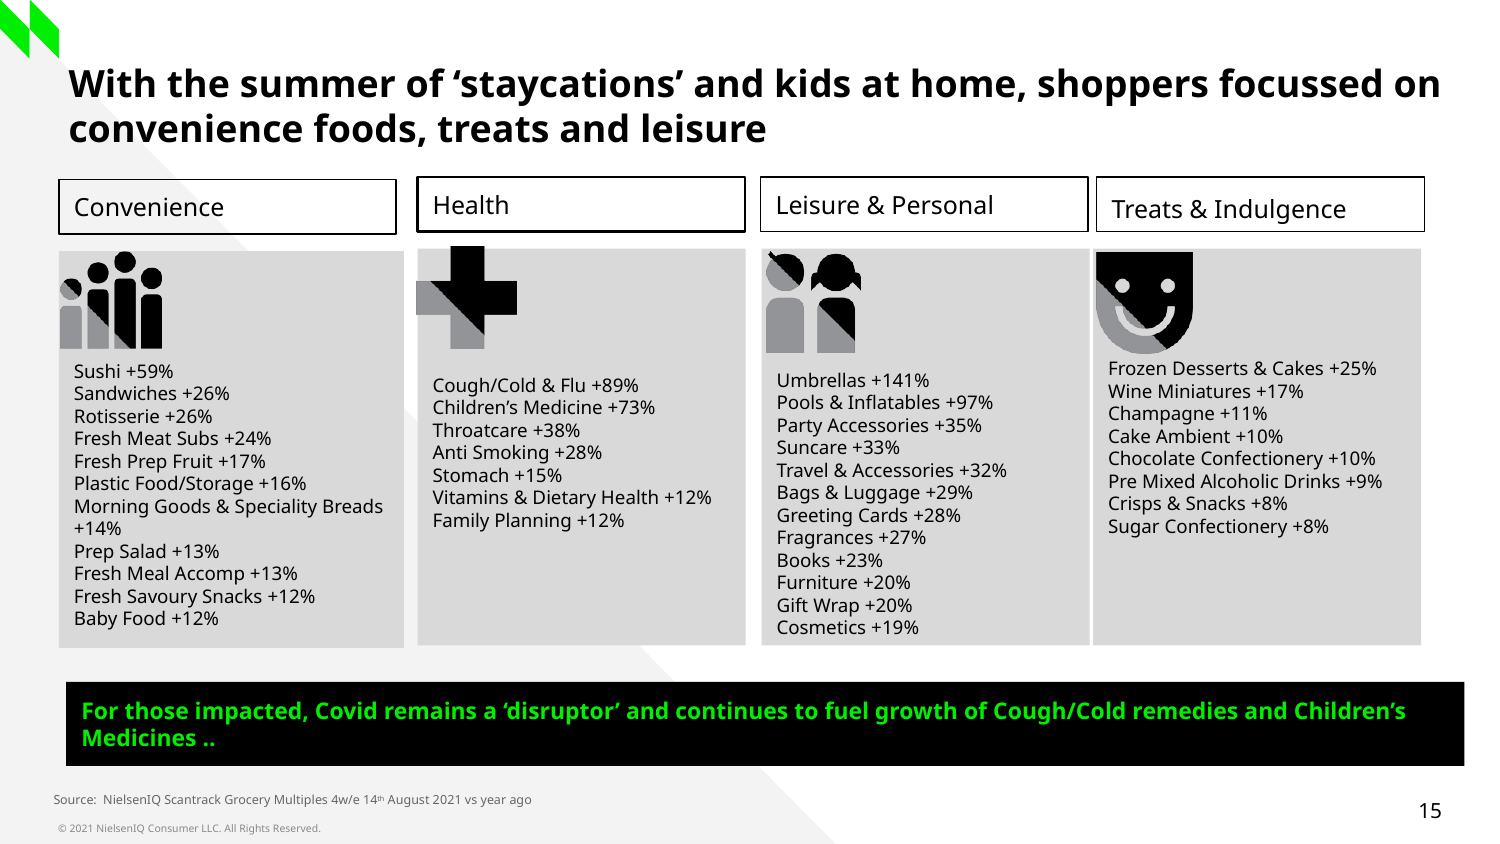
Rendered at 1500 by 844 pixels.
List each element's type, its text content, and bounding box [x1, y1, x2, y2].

text_box Umbrellas +141% Pools & Inflatables +97% Party Accessories +35% Suncare +33% Travel & Accessories +32% Bags & Luggage +29% Greeting Cards +28% Fragrances +27% Books +23% Furniture +20% Gift Wrap +20% Cosmetics +19% [761, 248, 1090, 646]
picture [0, 0, 59, 59]
subtitle Source: NielsenIQ Scantrack Grocery Multiples 4w/e 14th August 2021 vs year ago [53, 796, 1392, 819]
title With the summer of ‘staycations’ and kids at home, shoppers focussed on convenience foods, treats and leisure [53, 85, 1500, 151]
text_box Sushi +59% Sandwiches +26% Rotisserie +26% Fresh Meat Subs +24% Fresh Prep Fruit +17% Plastic Food/Storage +16% Morning Goods & Speciality Breads +14% Prep Salad +13% Fresh Meal Accomp +13% Fresh Savoury Snacks +12% Baby Food +12% [58, 251, 404, 648]
text_box Treats & Indulgence [1096, 176, 1425, 232]
picture [766, 250, 861, 353]
picture [60, 248, 163, 351]
text_box Health [417, 176, 746, 232]
text_box Convenience [58, 179, 397, 234]
picture [1096, 251, 1194, 354]
text_box For those impacted, Covid remains a ‘disruptor’ and continues to fuel growth of Cough/Cold remedies and Children’s Medicines .. [66, 681, 1465, 766]
text_box Frozen Desserts & Cakes +25% Wine Miniatures +17% Champagne +11% Cake Ambient +10% Chocolate Confectionery +10% Pre Mixed Alcoholic Drinks +9% Crisps & Snacks +8% Sugar Confectionery +8% [1093, 248, 1422, 646]
text_box Cough/Cold & Flu +89% Children’s Medicine +73% Throatcare +38% Anti Smoking +28% Stomach +15% Vitamins & Dietary Health +12% Family Planning +12% [417, 248, 746, 646]
picture [416, 246, 517, 349]
text_box Leisure & Personal [760, 176, 1089, 232]
